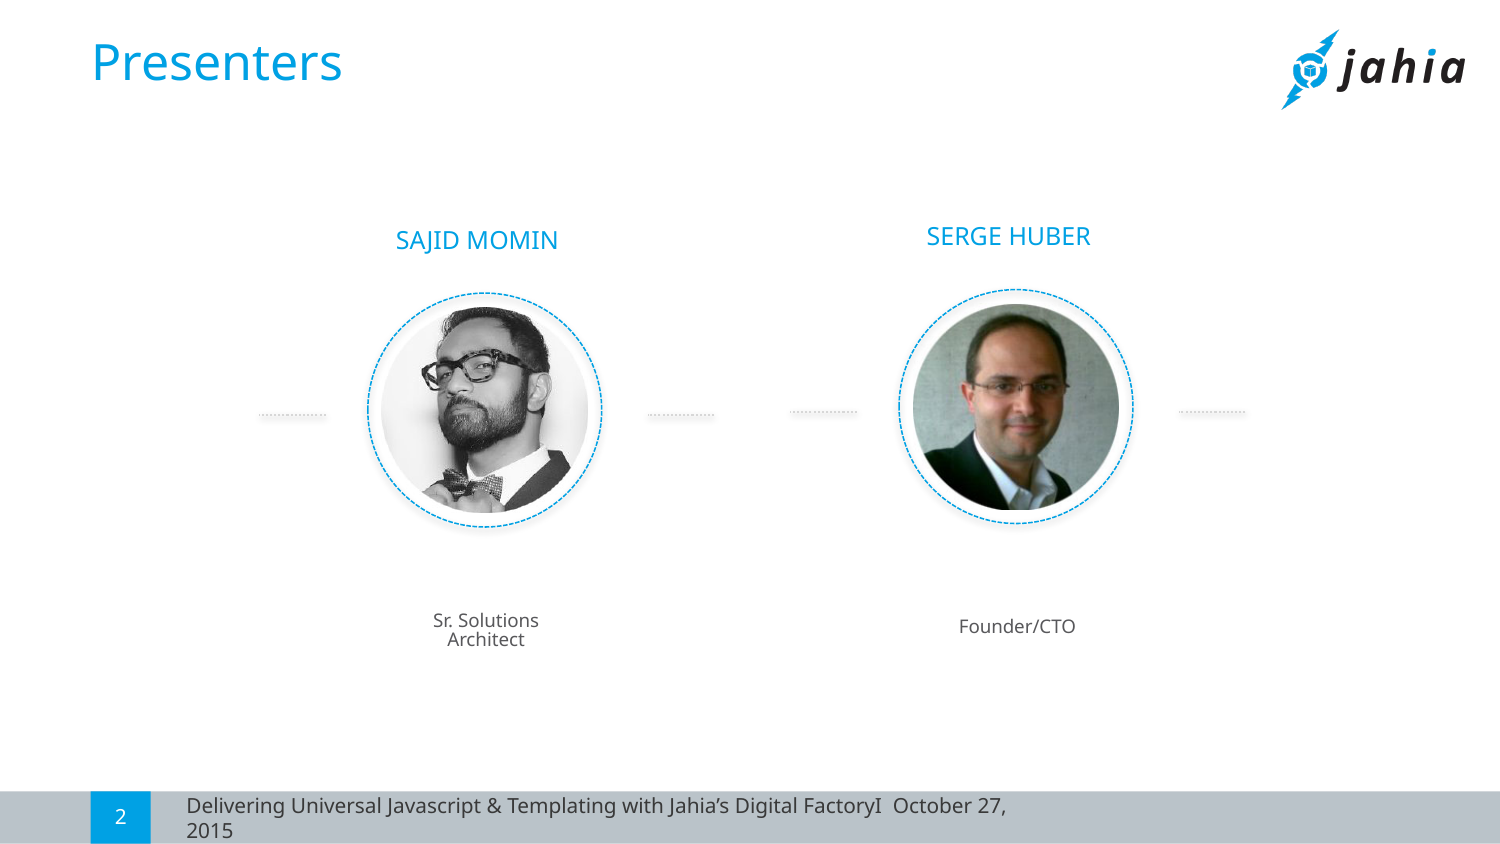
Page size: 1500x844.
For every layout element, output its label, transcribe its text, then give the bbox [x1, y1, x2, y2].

text_box SERGE HUBER [924, 221, 1094, 248]
picture [912, 303, 1119, 510]
text_box Founder/CTO [930, 587, 1105, 661]
text_box [445, 521, 525, 528]
text_box [962, 288, 1069, 302]
title Presenters [91, 6, 1409, 91]
text_box [367, 364, 376, 456]
picture [381, 306, 427, 352]
text_box [431, 292, 538, 305]
text_box [979, 518, 1054, 525]
picture [381, 306, 588, 514]
text_box SAJID MOMIN [393, 224, 562, 251]
text_box [592, 363, 603, 458]
text_box Sr. Solutions Architect [399, 590, 574, 665]
text_box [898, 362, 907, 451]
text_box [1124, 359, 1134, 454]
picture [1281, 29, 1465, 110]
